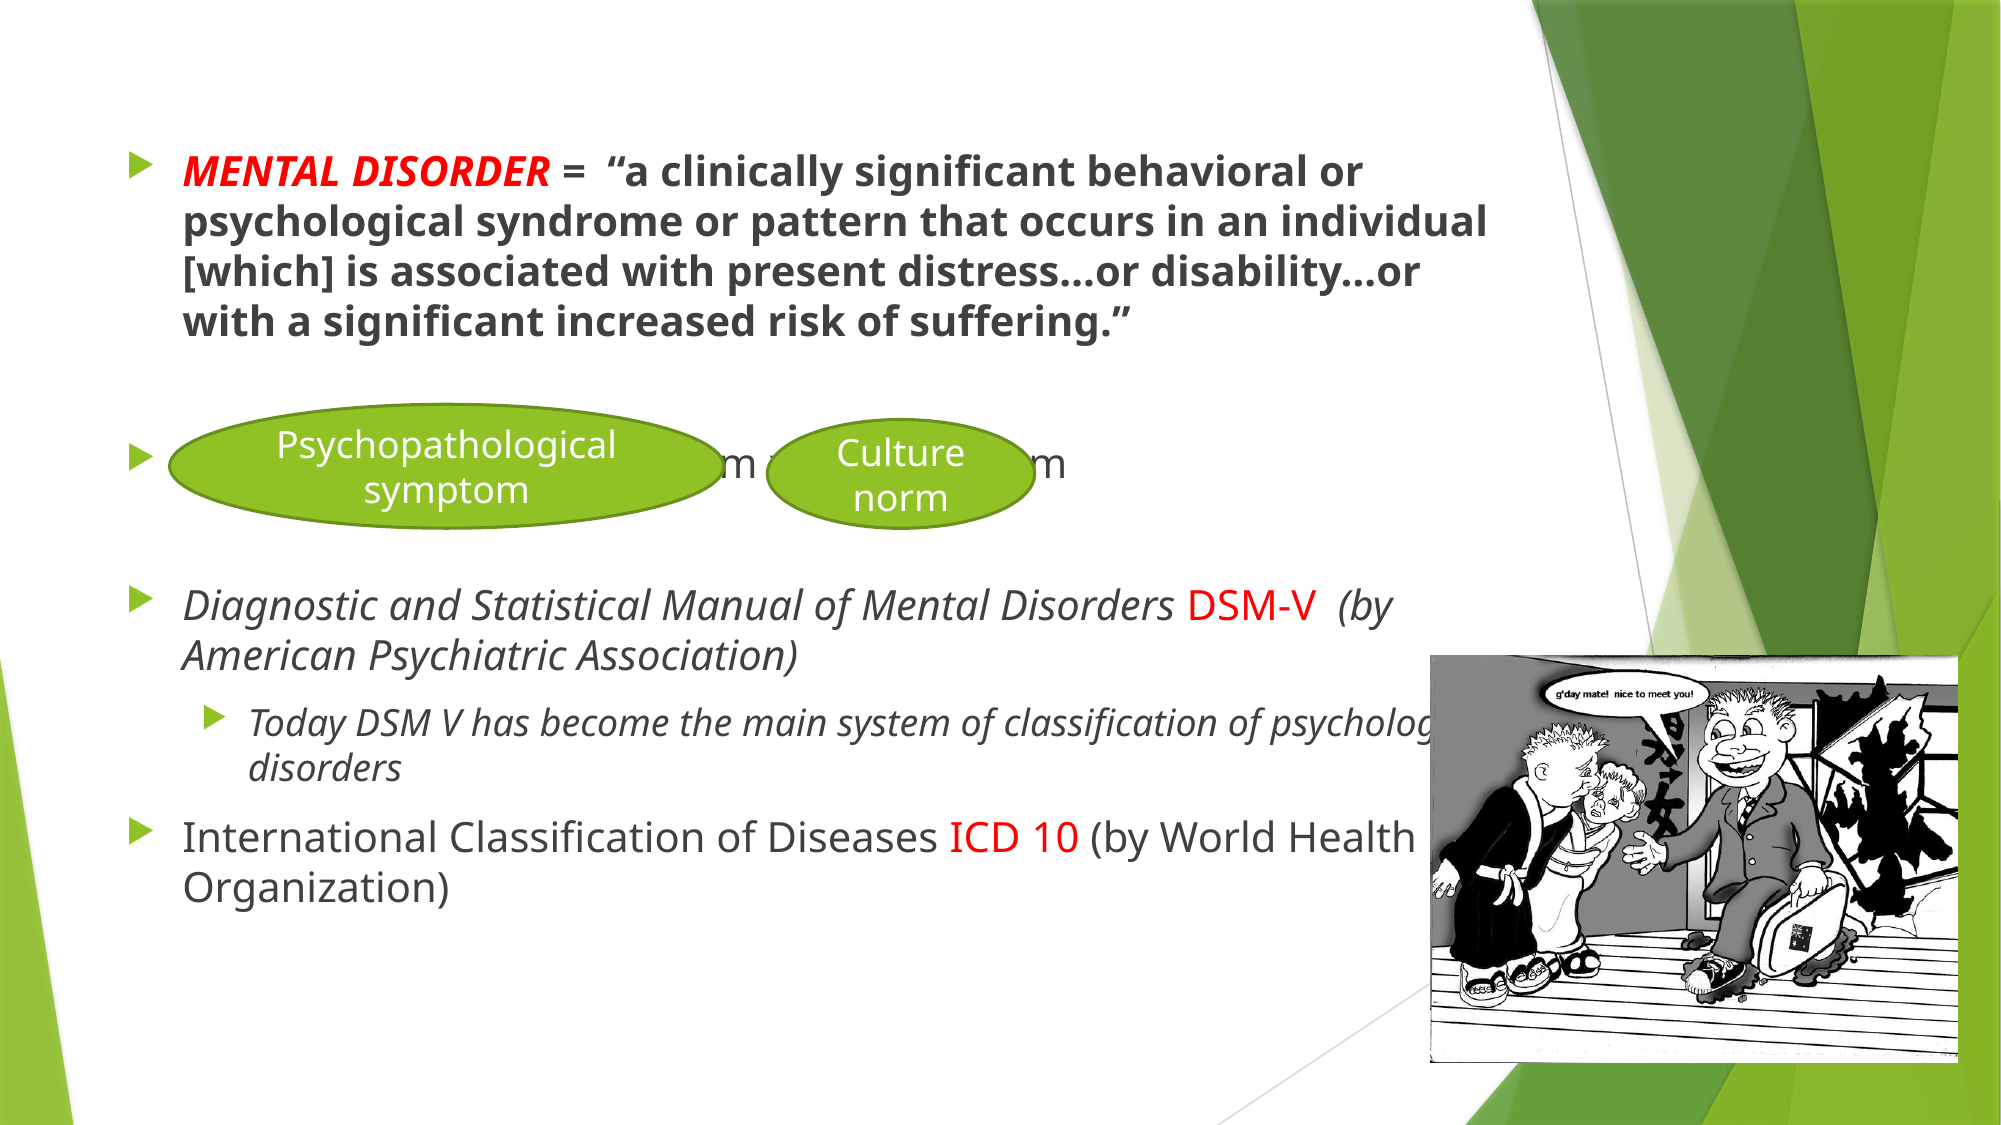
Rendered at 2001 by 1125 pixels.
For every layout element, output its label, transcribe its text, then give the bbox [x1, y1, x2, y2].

text_box Culture norm [765, 417, 1037, 530]
list MENTAL DISORDER = “a clinically significant behavioral or psychological syndrome or pattern that occurs in an individual [which] is associated with present distress…or disability…or with a significant increased risk of suffering.” Psychopathological symptom x culture norm Diagnostic and Statistical Manual of Mental Disorders DSM-V (by American Psychiatric Association) Today DSM V has become the main system of classification of psychological disorders International Classification of Diseases ICD 10 (by World Health Organization) [111, 136, 1522, 991]
picture [1429, 654, 1958, 1064]
text_box Psychopathological symptom [167, 402, 726, 530]
